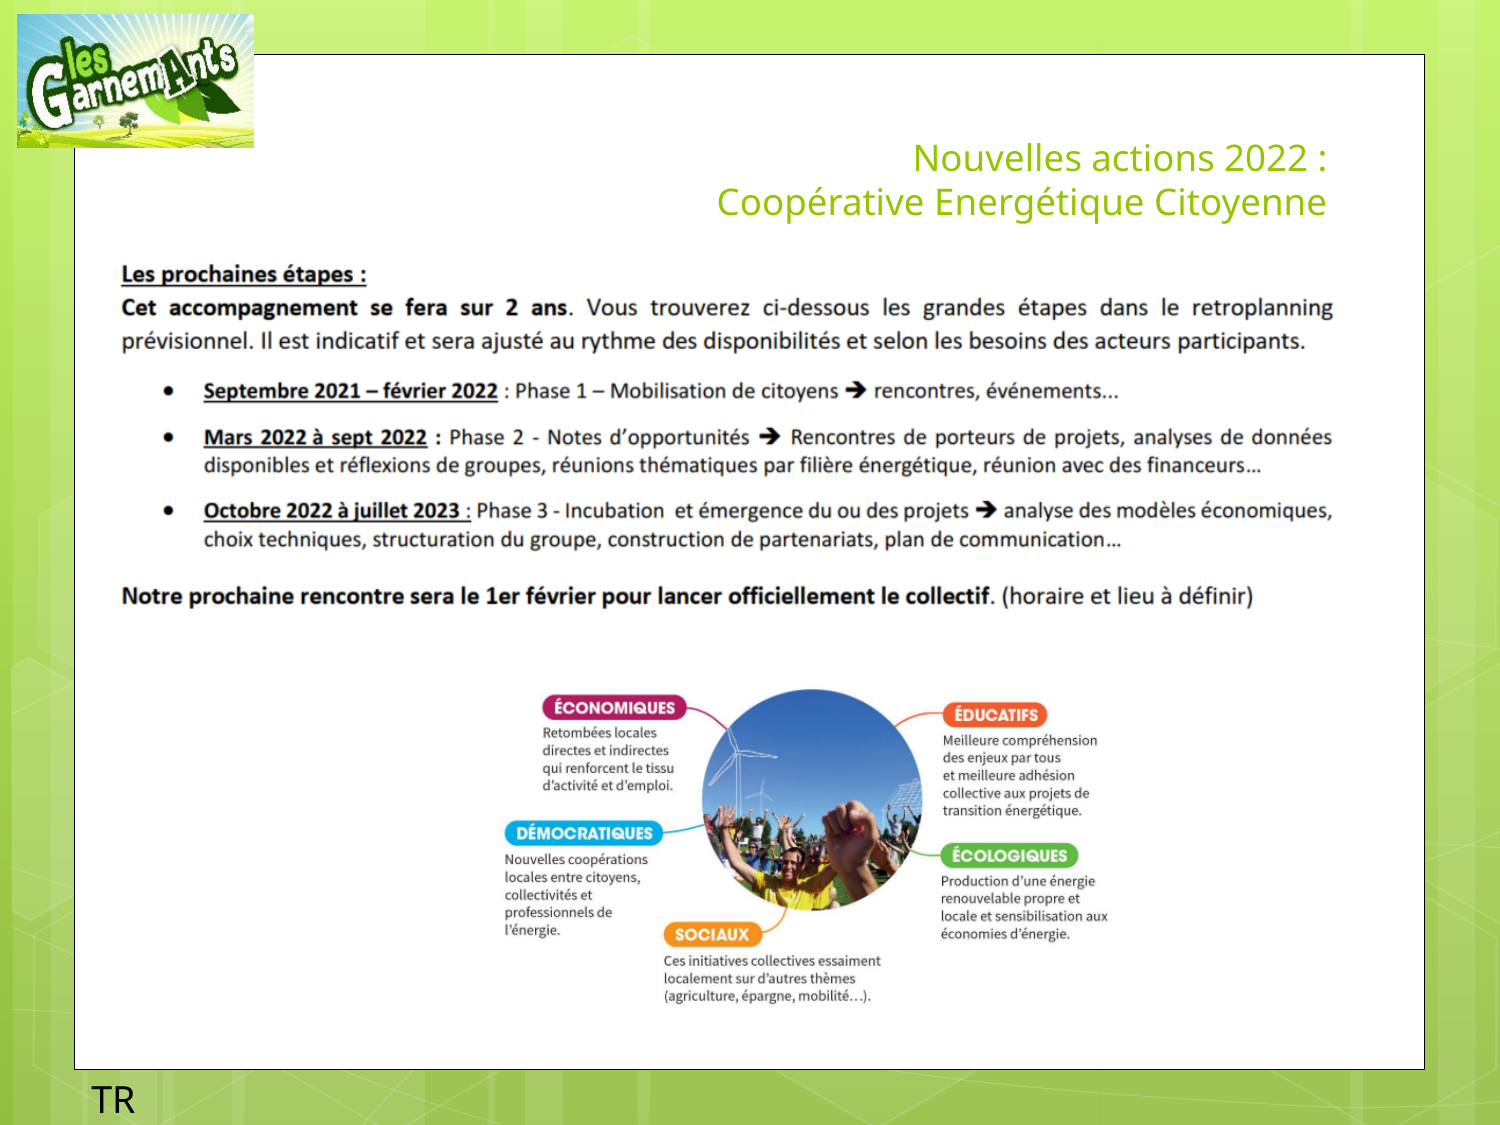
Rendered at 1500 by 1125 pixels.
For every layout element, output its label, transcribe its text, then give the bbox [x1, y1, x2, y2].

title Nouvelles actions 2022 : Coopérative Energétique Citoyenne [0, 125, 1353, 231]
text_box TR [76, 1068, 202, 1125]
picture [111, 255, 1377, 618]
picture [478, 668, 1129, 1020]
picture [17, 14, 254, 125]
